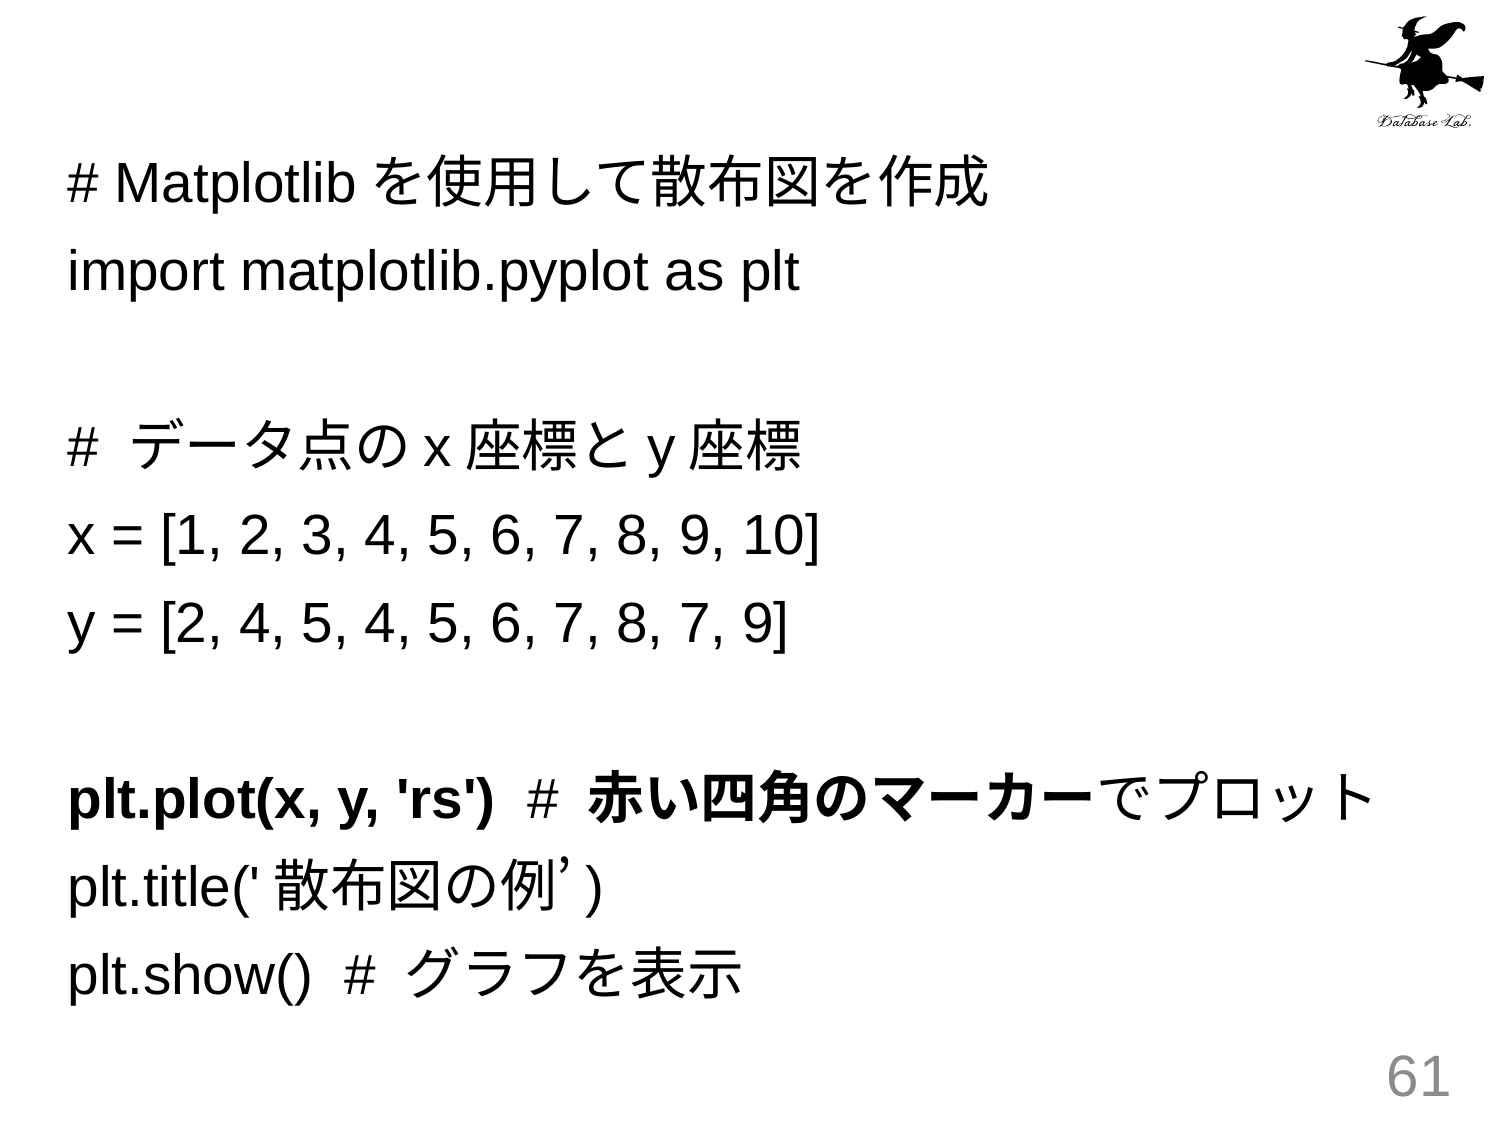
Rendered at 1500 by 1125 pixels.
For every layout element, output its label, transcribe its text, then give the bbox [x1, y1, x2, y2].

list # Matplotlibを使用して散布図を作成 import matplotlib.pyplot as plt # データ点のx座標とy座標 x = [1, 2, 3, 4, 5, 6, 7, 8, 9, 10] y = [2, 4, 5, 4, 5, 6, 7, 8, 7, 9] plt.plot(x, y, 'rs') # 赤い四角のマーカーでプロット plt.title('散布図の例’) plt.show() # グラフを表示 [52, 138, 1441, 1014]
picture [1362, 14, 1486, 130]
slide_number 61 [1129, 1042, 1467, 1103]
